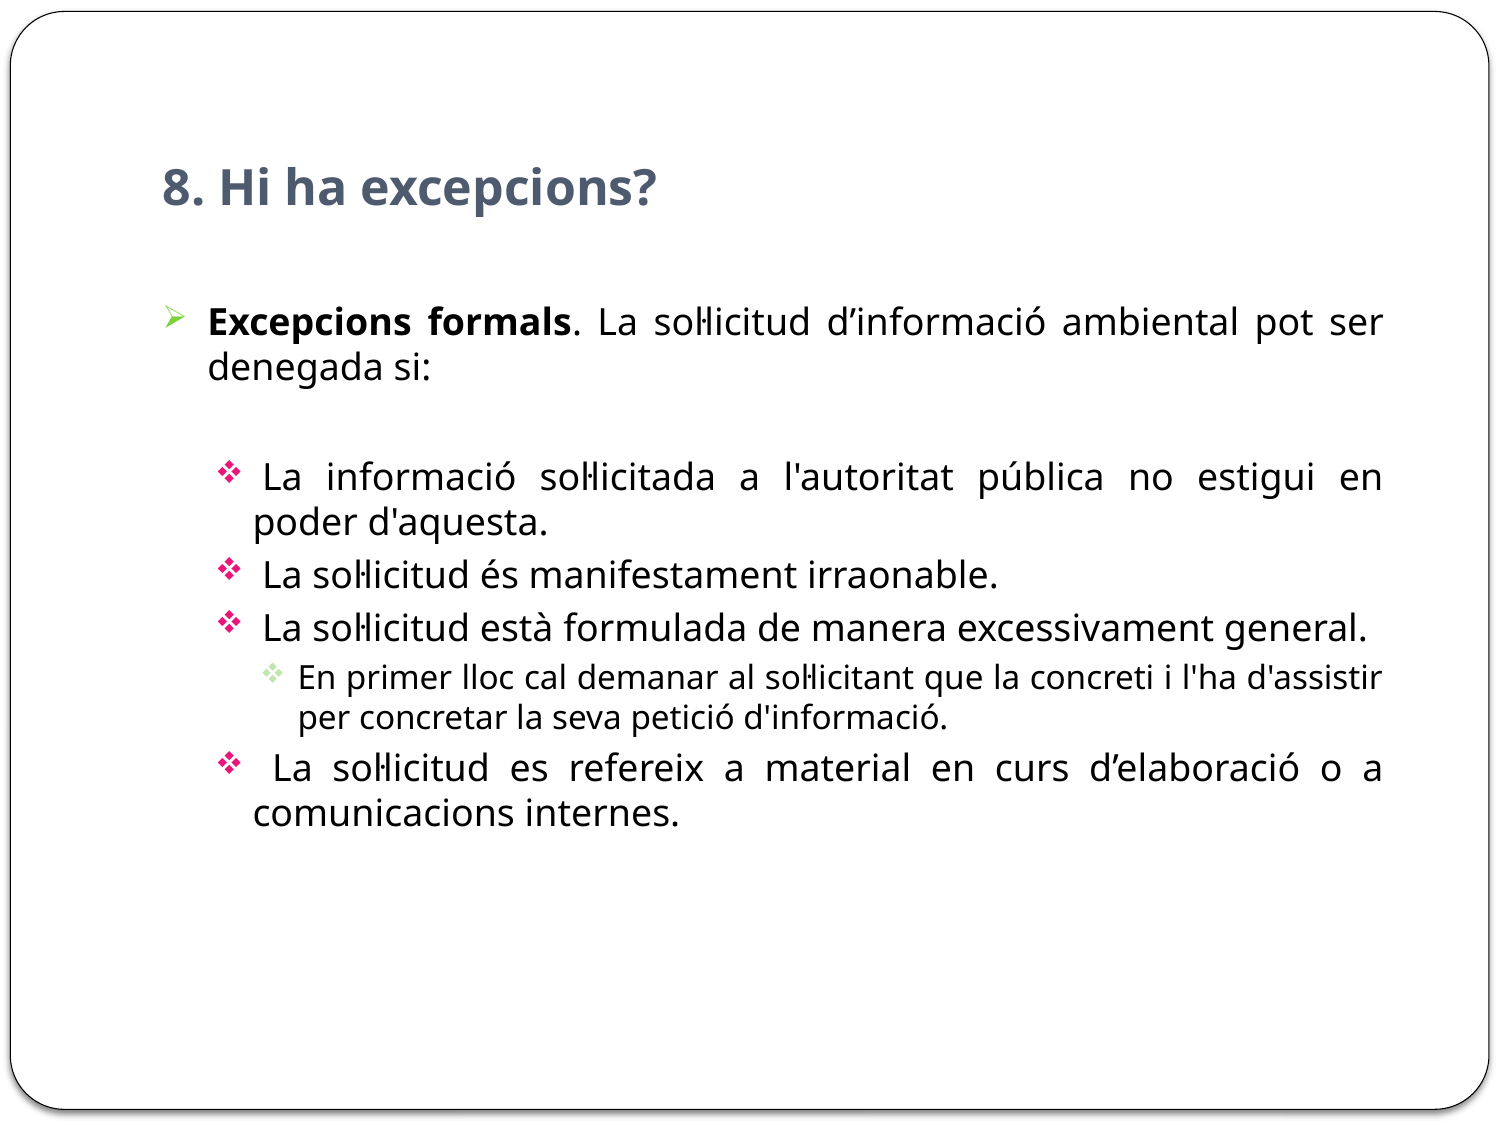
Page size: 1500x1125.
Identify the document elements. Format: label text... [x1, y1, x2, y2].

title 8. Hi ha excepcions? [147, 42, 1423, 231]
list Excepcions formals. La sol·licitud d’informació ambiental pot ser denegada si: La informació sol·licitada a l'autoritat pública no estigui en poder d'aquesta. La sol·licitud és manifestament irraonable. La sol·licitud està formulada de manera excessivament general. En primer lloc cal demanar al sol·licitant que la concreti i l'ha d'assistir per concretar la seva petició d'informació. La sol·licitud es refereix a material en curs d’elaboració o a comunicacions internes. [147, 290, 1400, 1041]
